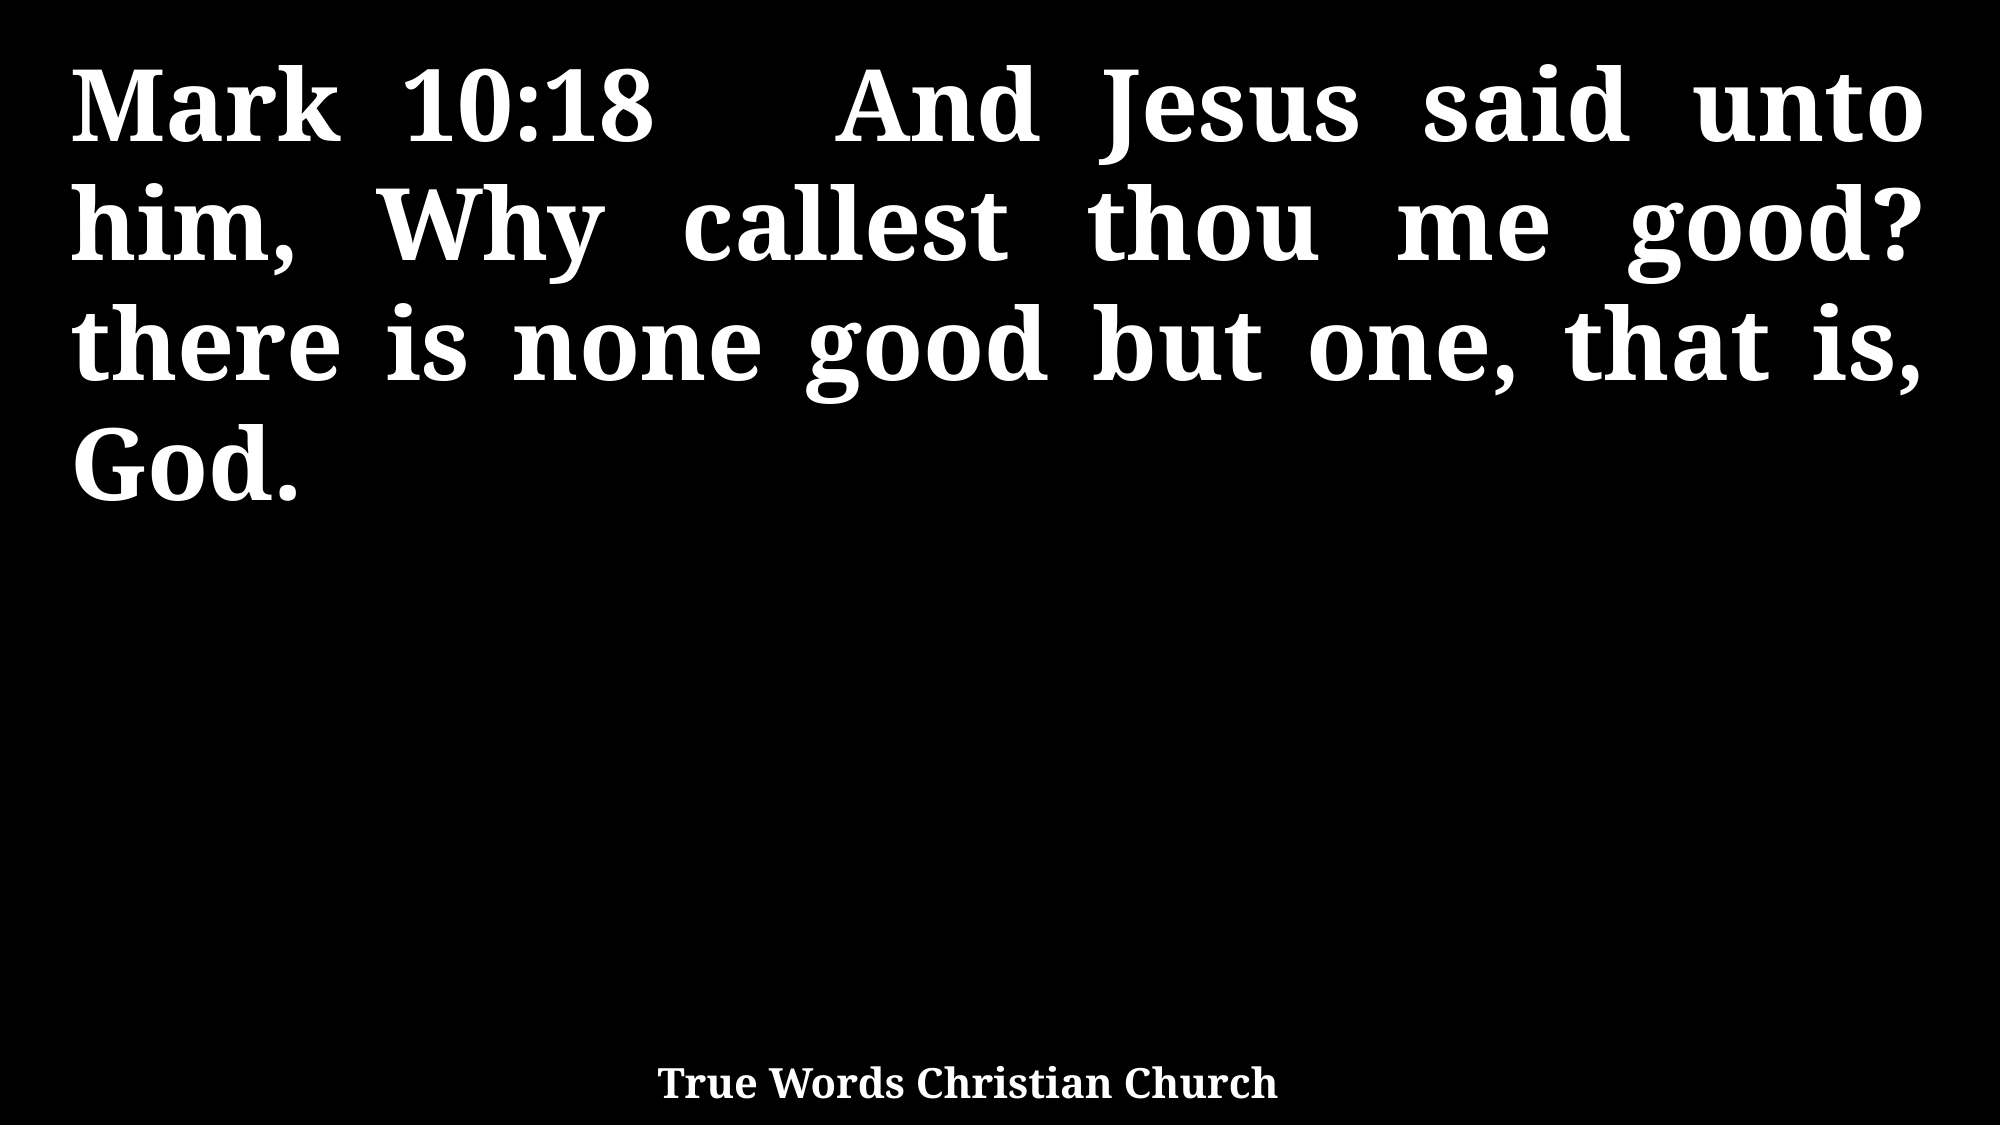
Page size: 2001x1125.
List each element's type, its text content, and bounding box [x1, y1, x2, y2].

text_box Mark 10:18 And Jesus said unto him, Why callest thou me good? there is none good but one, that is, God. [55, 33, 1944, 529]
text_box True Words Christian Church [642, 1049, 1294, 1114]
